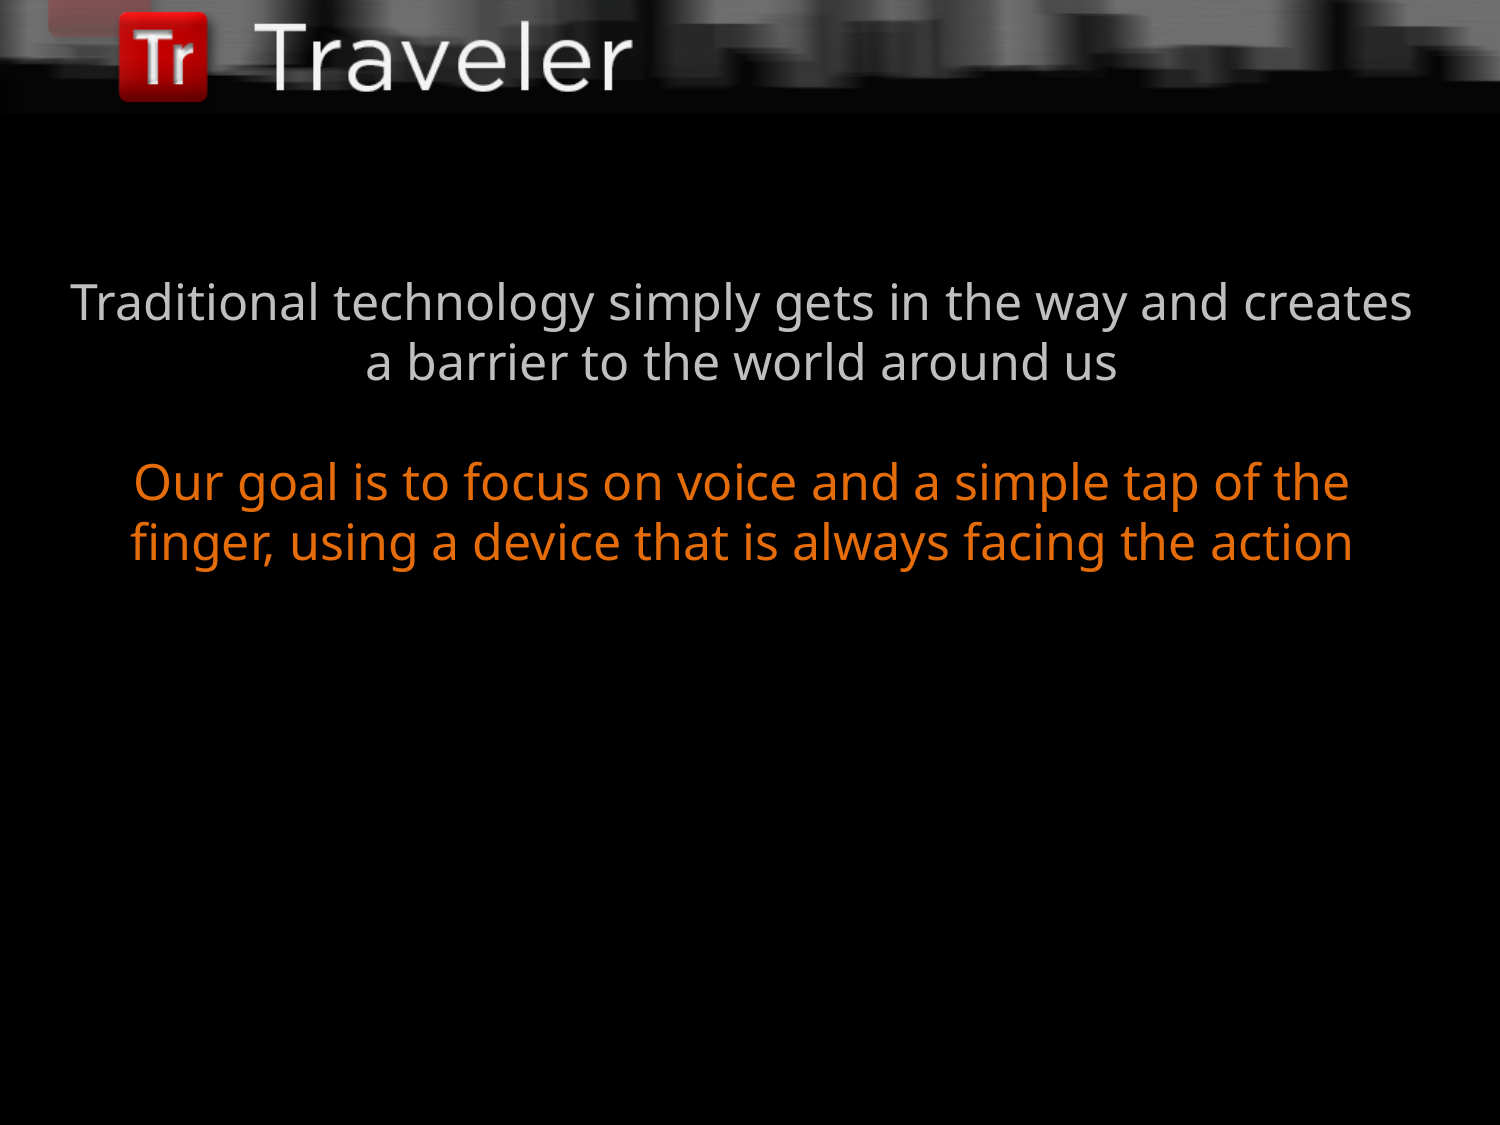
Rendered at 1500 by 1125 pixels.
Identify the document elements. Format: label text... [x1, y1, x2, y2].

picture [0, 0, 1500, 115]
text_box Traditional technology simply gets in the way and creates a barrier to the world around us Our goal is to focus on voice and a simple tap of the finger, using a device that is always facing the action [49, 263, 1436, 639]
